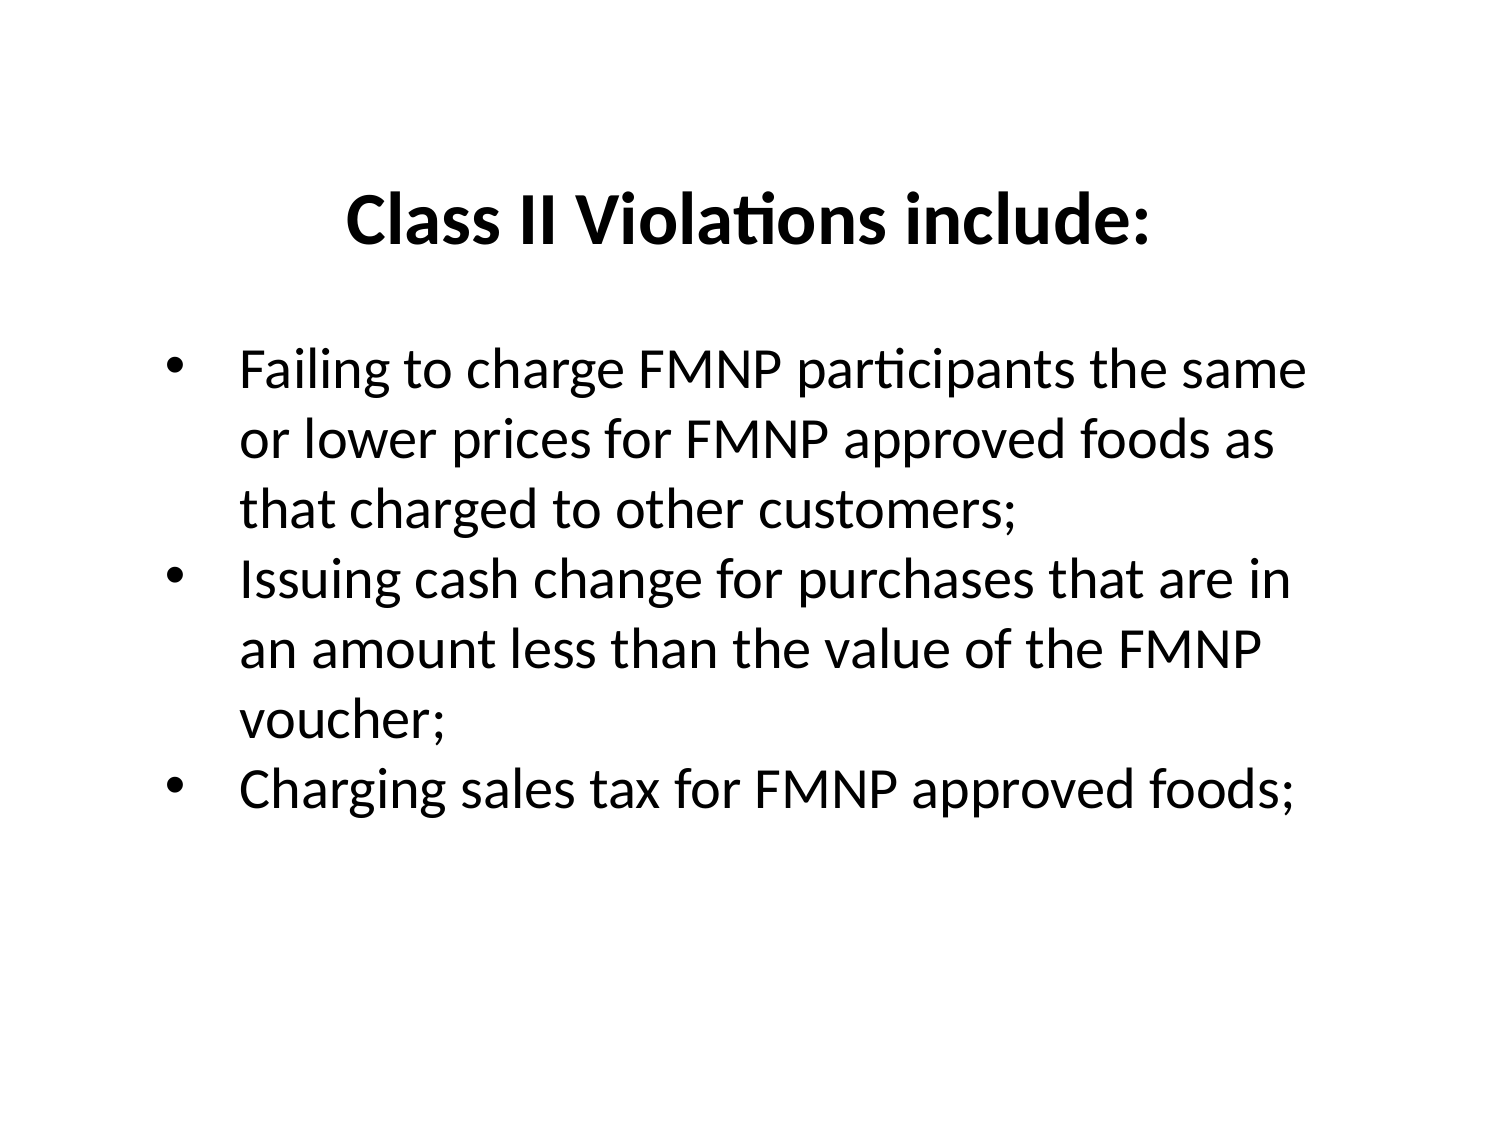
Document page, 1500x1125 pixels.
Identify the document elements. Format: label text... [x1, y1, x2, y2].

text_box Class II Violations include: Failing to charge FMNP participants the same or lower prices for FMNP approved foods as that charged to other customers; Issuing cash change for purchases that are in an amount less than the value of the FMNP voucher; Charging sales tax for FMNP approved foods; [149, 162, 1350, 828]
